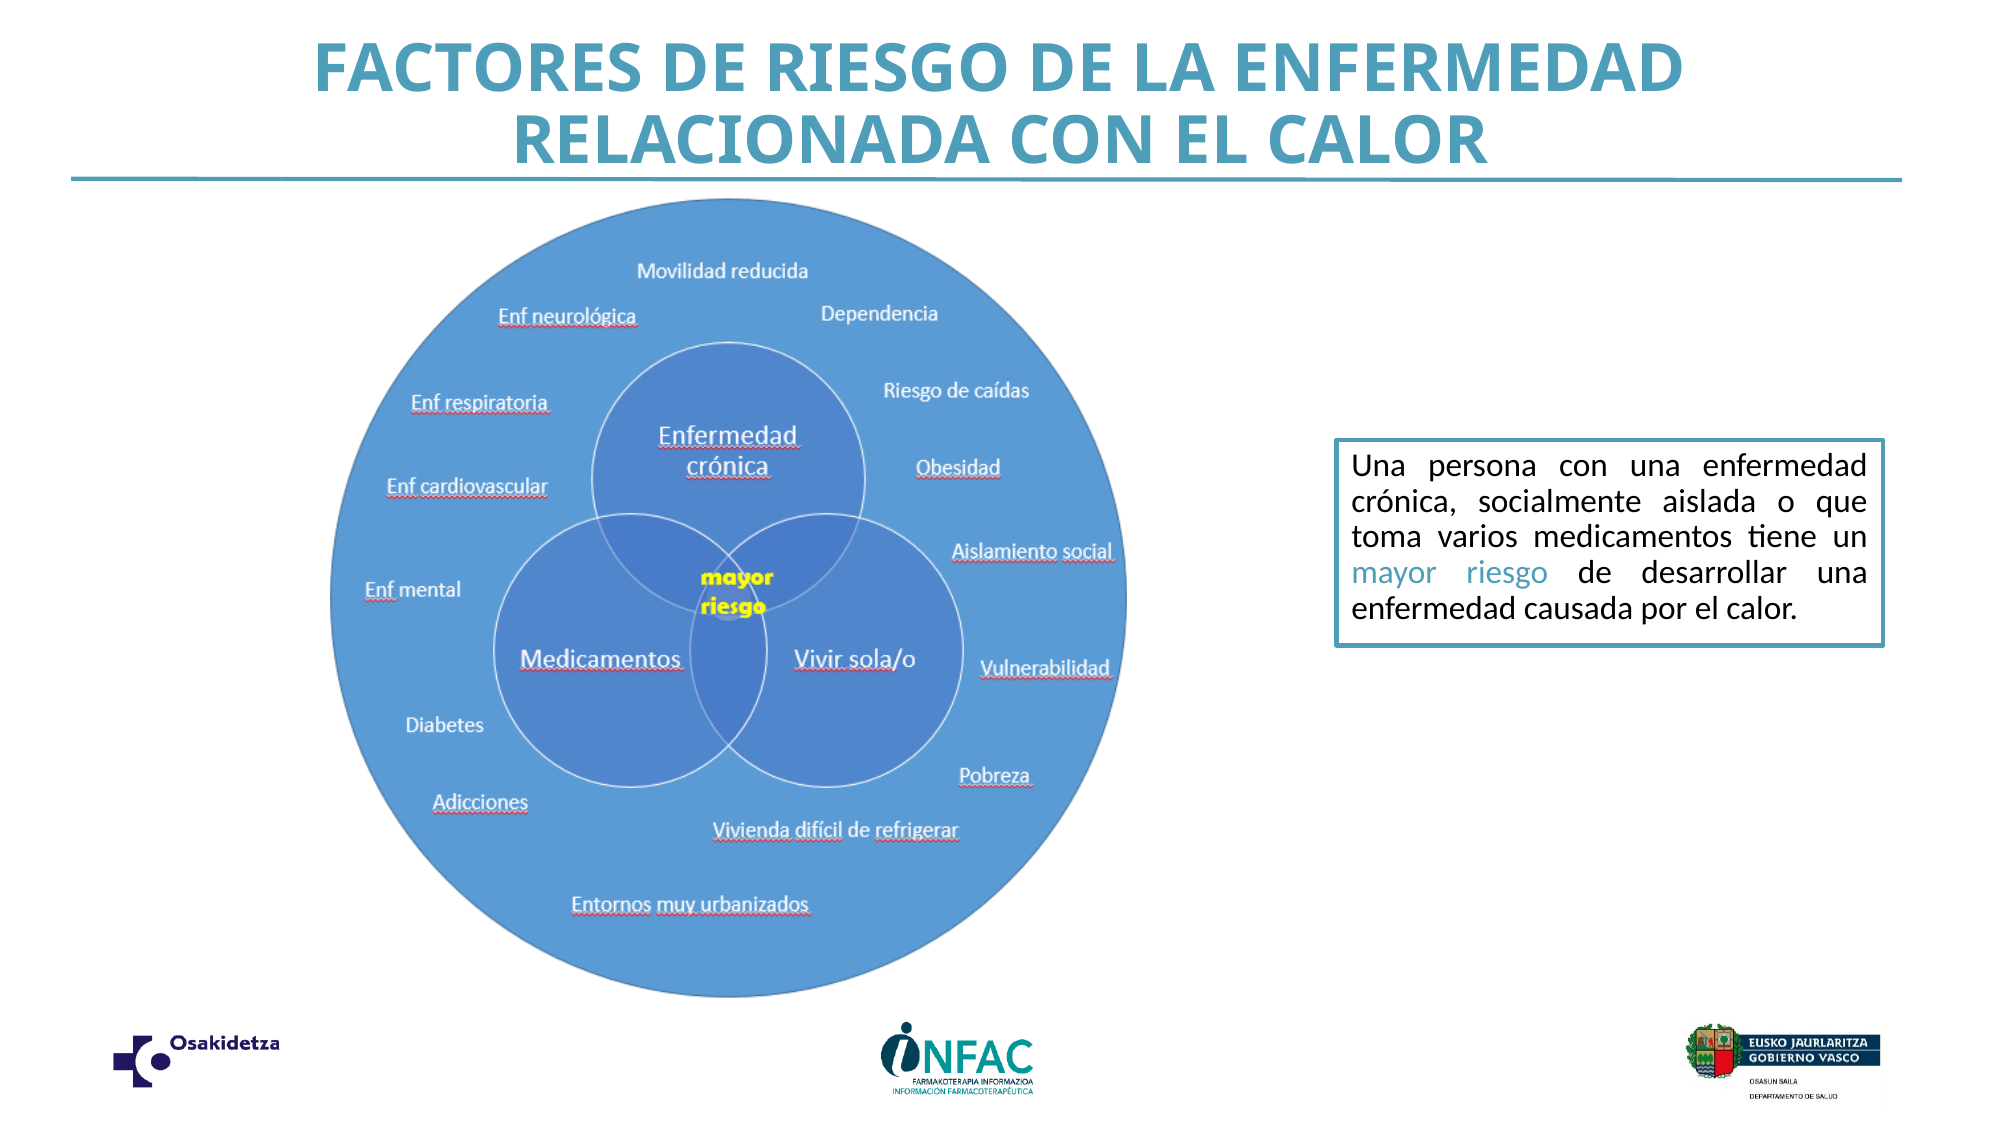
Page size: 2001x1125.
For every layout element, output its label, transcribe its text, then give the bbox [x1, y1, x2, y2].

text_box Una persona con una enfermedad crónica, socialmente aislada o que toma varios medicamentos tiene un mayor riesgo de desarrollar una enfermedad causada por el calor. [1336, 440, 1883, 646]
picture [321, 192, 1131, 1007]
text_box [101, 1014, 1883, 1110]
title FACTORES DE RIESGO DE LA ENFERMEDAD RELACIONADA CON EL CALOR [137, 46, 1863, 167]
